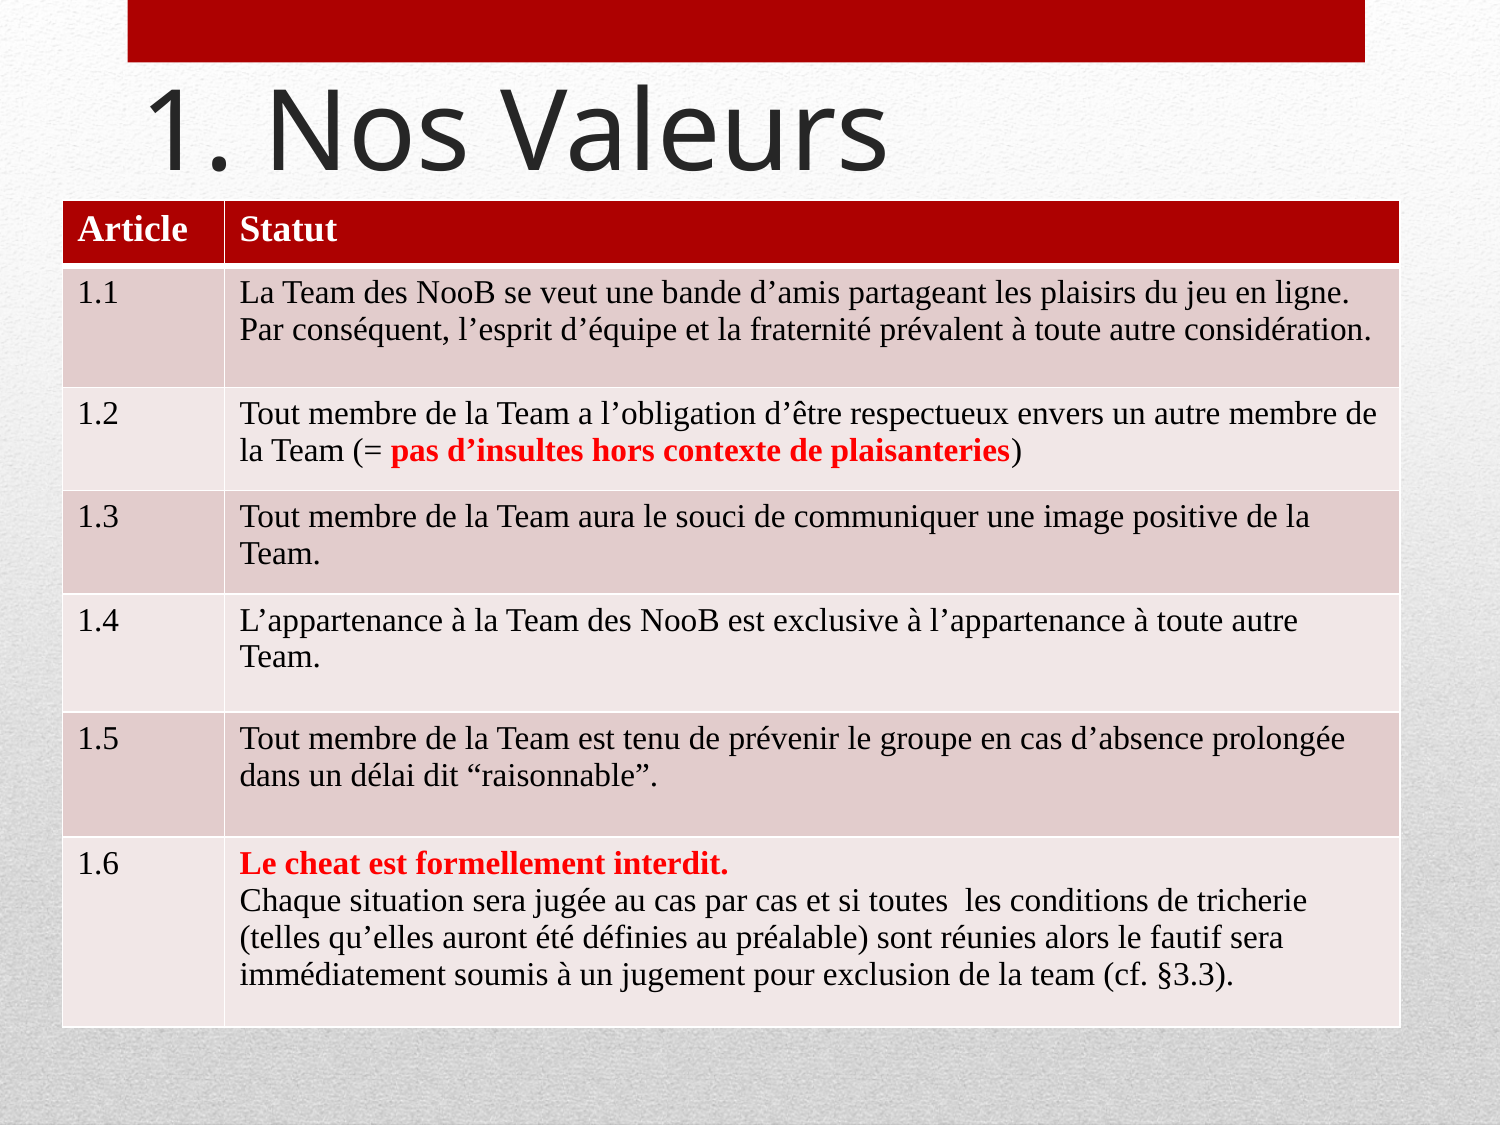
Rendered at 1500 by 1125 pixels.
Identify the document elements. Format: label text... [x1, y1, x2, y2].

title 1. Nos Valeurs [125, 0, 1238, 199]
table_cell 1.3 [63, 491, 224, 593]
table_cell 1.1 [63, 269, 224, 387]
table_cell L’appartenance à la Team des NooB est exclusive à l’appartenance à toute autre Team. [225, 595, 1399, 711]
table_cell 1.4 [63, 595, 224, 711]
table_header Statut [225, 201, 1399, 263]
table_cell Le cheat est formellement interdit. Chaque situation sera jugée au cas par cas et si toutes les conditions de tricherie (telles qu’elles auront été définies au préalable) sont réunies alors le fautif sera immédiatement soumis à un jugement pour exclusion de la team (cf. §3.3). [225, 838, 1399, 1026]
table_header Article [63, 201, 224, 263]
table_cell Tout membre de la Team est tenu de prévenir le groupe en cas d’absence prolongée dans un délai dit “raisonnable”. [225, 713, 1399, 836]
table_cell 1.2 [63, 388, 224, 490]
table_cell Tout membre de la Team a l’obligation d’être respectueux envers un autre membre de la Team (= pas d’insultes hors contexte de plaisanteries) [225, 388, 1399, 490]
table_cell 1.6 [63, 838, 224, 1026]
table_cell La Team des NooB se veut une bande d’amis partageant les plaisirs du jeu en ligne. Par conséquent, l’esprit d’équipe et la fraternité prévalent à toute autre considération. [225, 269, 1399, 387]
table_cell 1.5 [63, 713, 224, 836]
table_cell Tout membre de la Team aura le souci de communiquer une image positive de la Team. [225, 491, 1399, 593]
